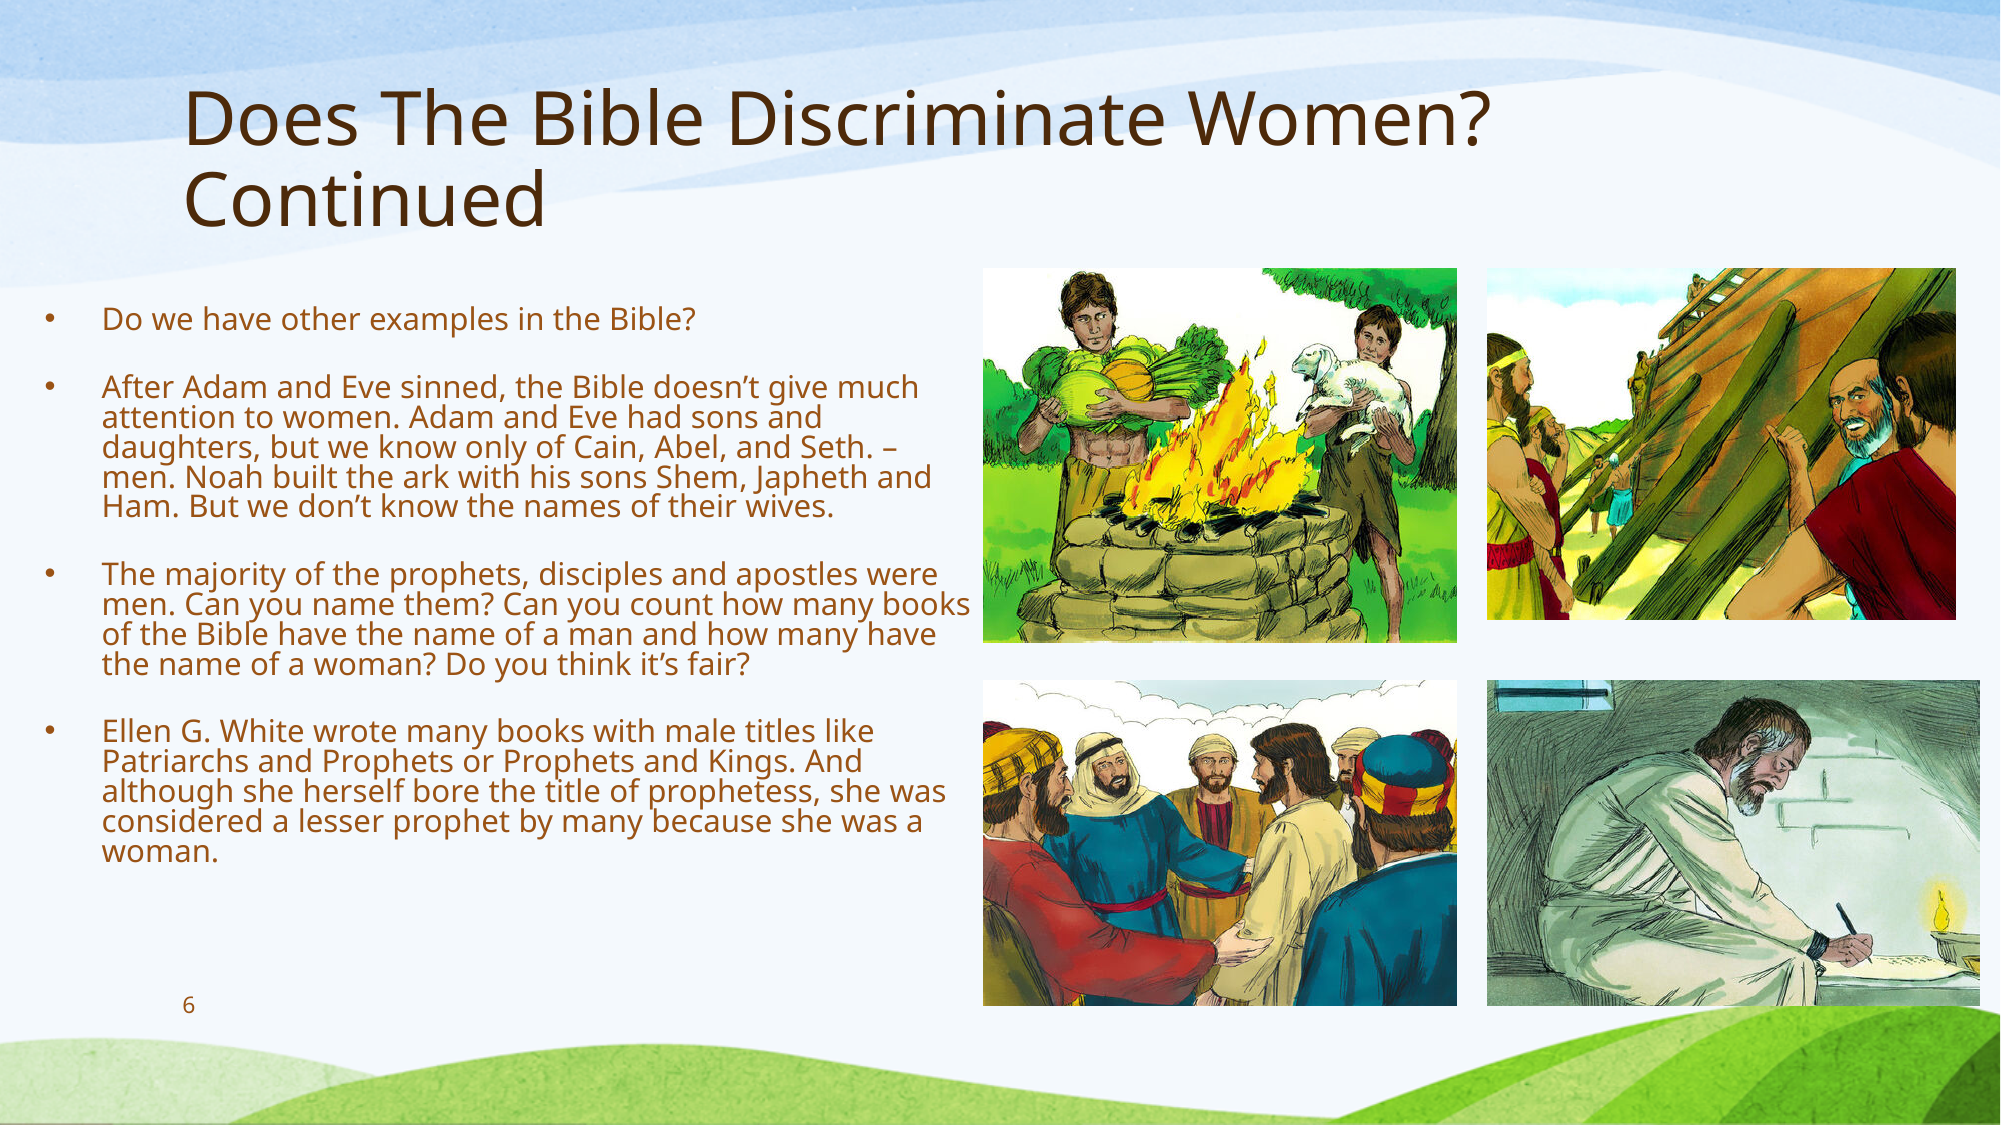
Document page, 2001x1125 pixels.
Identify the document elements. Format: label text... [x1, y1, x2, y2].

title Does The Bible Discriminate Women? Continued [174, 49, 1826, 251]
slide_number 6 [174, 979, 208, 1033]
picture [0, 0, 2001, 1125]
list Do we have other examples in the Bible? After Adam and Eve sinned, the Bible doesn’t give much attention to women. Adam and Eve had sons and daughters, but we know only of Cain, Abel, and Seth. – men. Noah built the ark with his sons Shem, Japheth and Ham. But we don’t know the names of their wives. The majority of the prophets, disciples and apostles were men. Can you name them? Can you count how many books of the Bible have the name of a man and how many have the name of a woman? Do you think it’s fair? Ellen G. White wrote many books with male titles like Patriarchs and Prophets or Prophets and Kings. And although she herself bore the title of prophetess, she was considered a lesser prophet by many because she was a woman. [36, 298, 988, 987]
